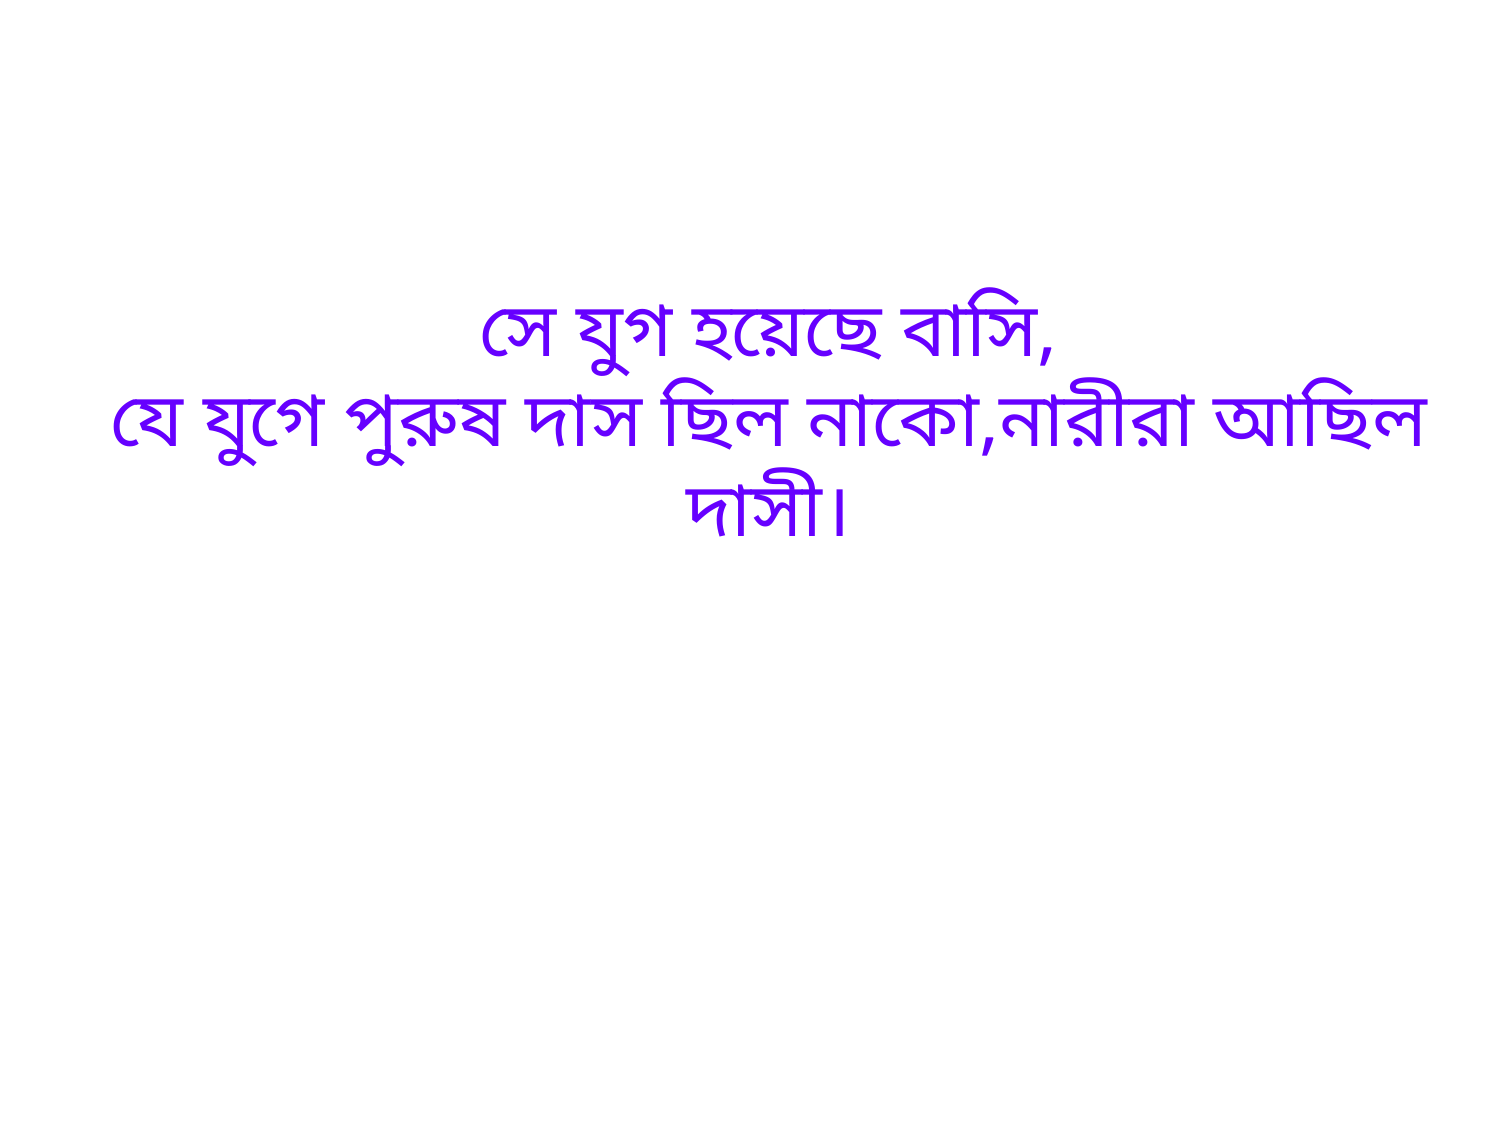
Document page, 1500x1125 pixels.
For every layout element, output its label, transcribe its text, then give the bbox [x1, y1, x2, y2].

title সে যুগ হয়েছে বাসি, যে যুগে পুরুষ দাস ছিল নাকো,নারীরা আছিল দাসী। [37, 45, 1500, 788]
